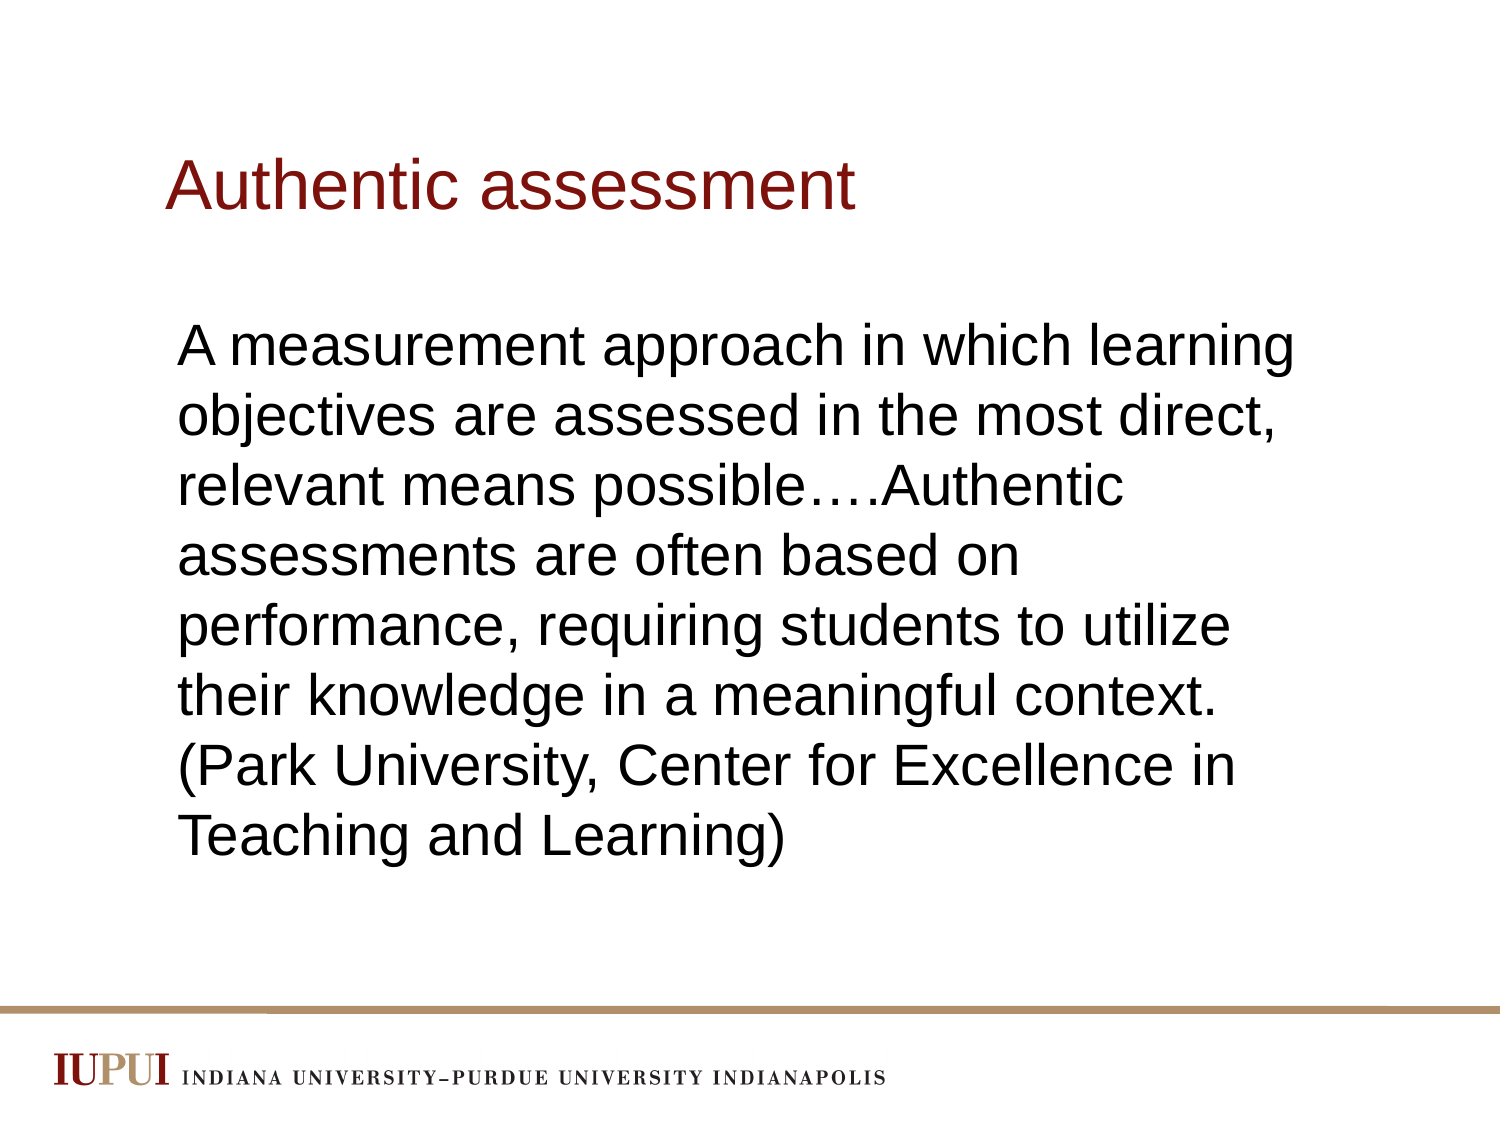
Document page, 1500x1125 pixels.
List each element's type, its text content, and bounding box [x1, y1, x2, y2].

picture [50, 1046, 888, 1095]
title Authentic assessment [149, 112, 1351, 251]
list A measurement approach in which learning objectives are assessed in the most direct, relevant means possible….Authentic assessments are often based on performance, requiring students to utilize their knowledge in a meaningful context. (Park University, Center for Excellence in Teaching and Learning) [162, 299, 1363, 913]
